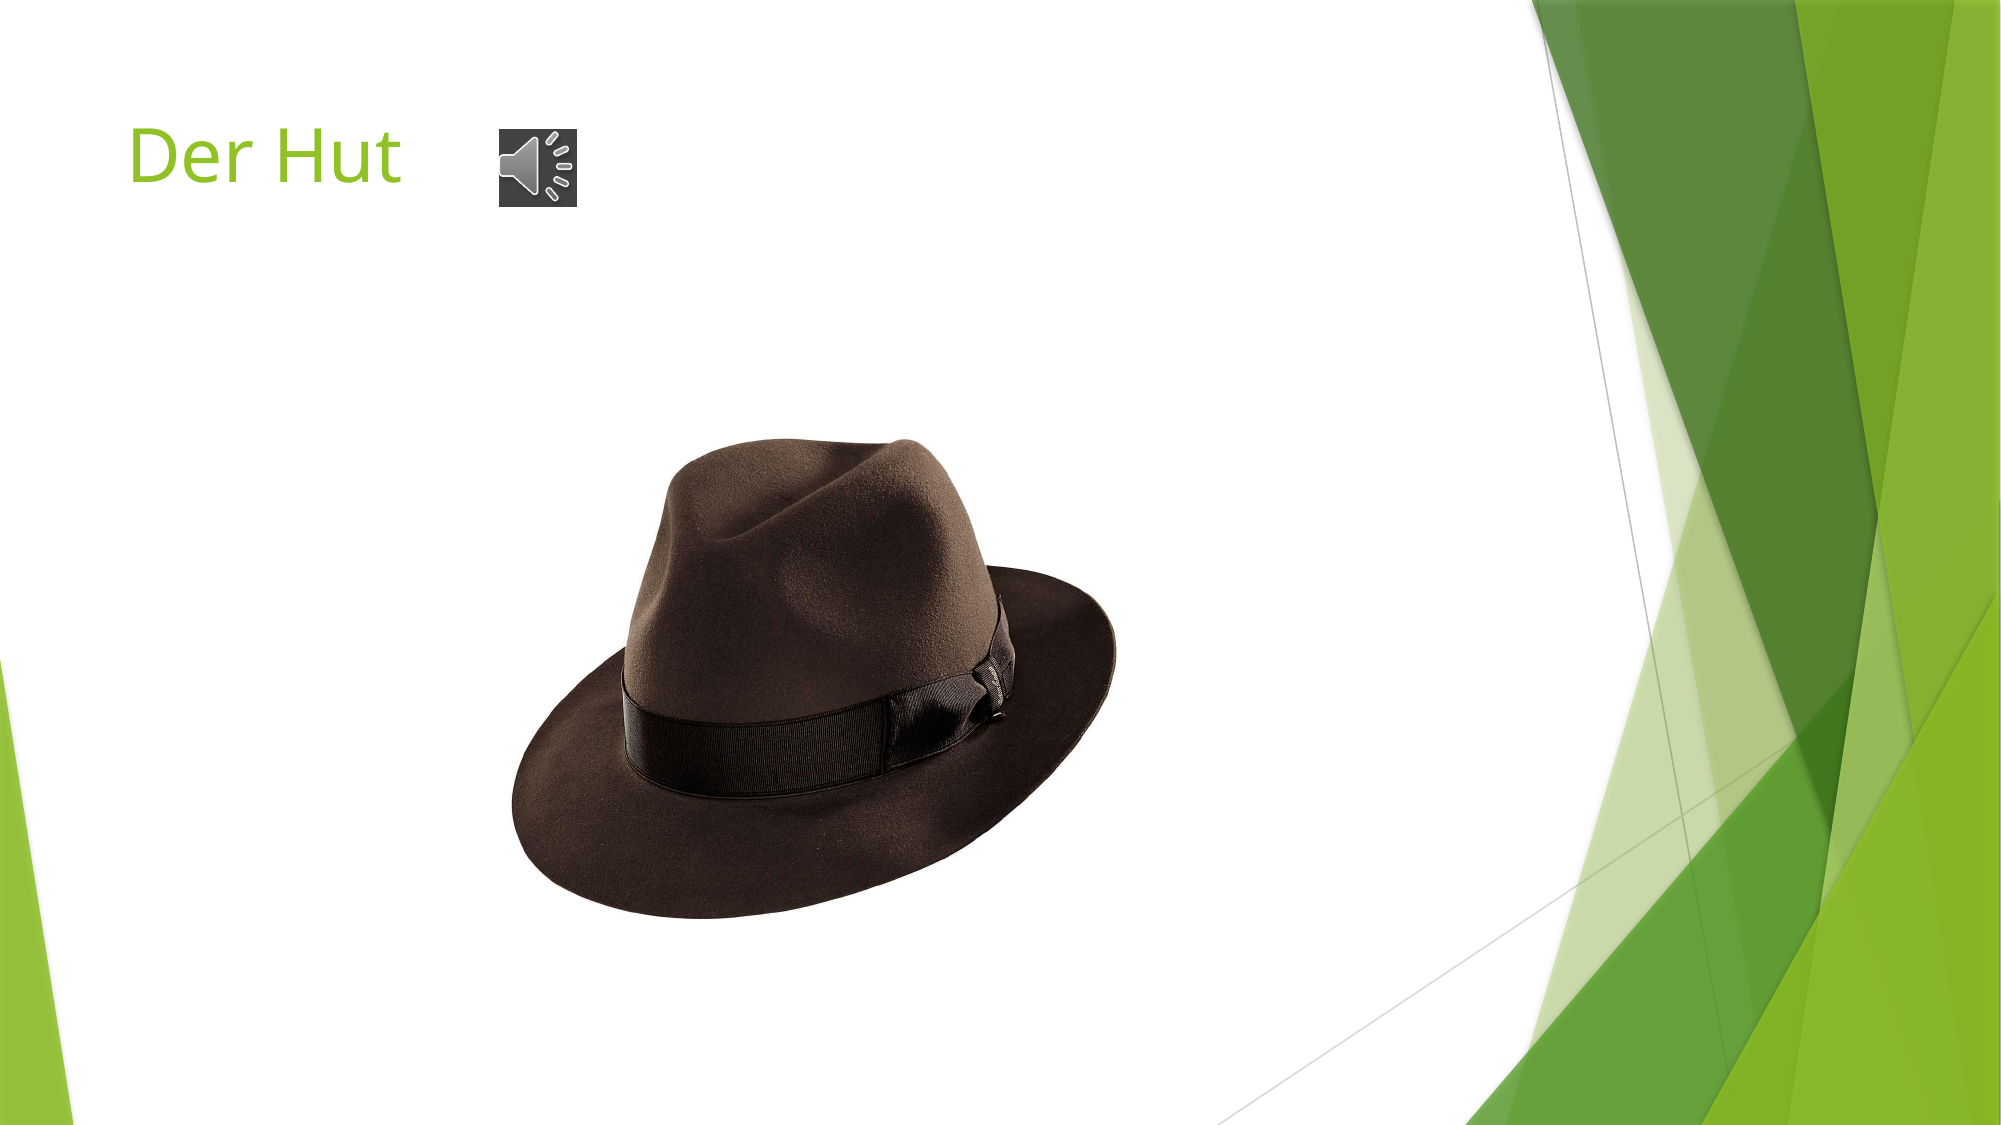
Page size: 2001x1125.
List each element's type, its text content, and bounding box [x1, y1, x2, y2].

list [497, 353, 1136, 992]
picture [497, 127, 579, 209]
title Der Hut [111, 99, 1522, 317]
